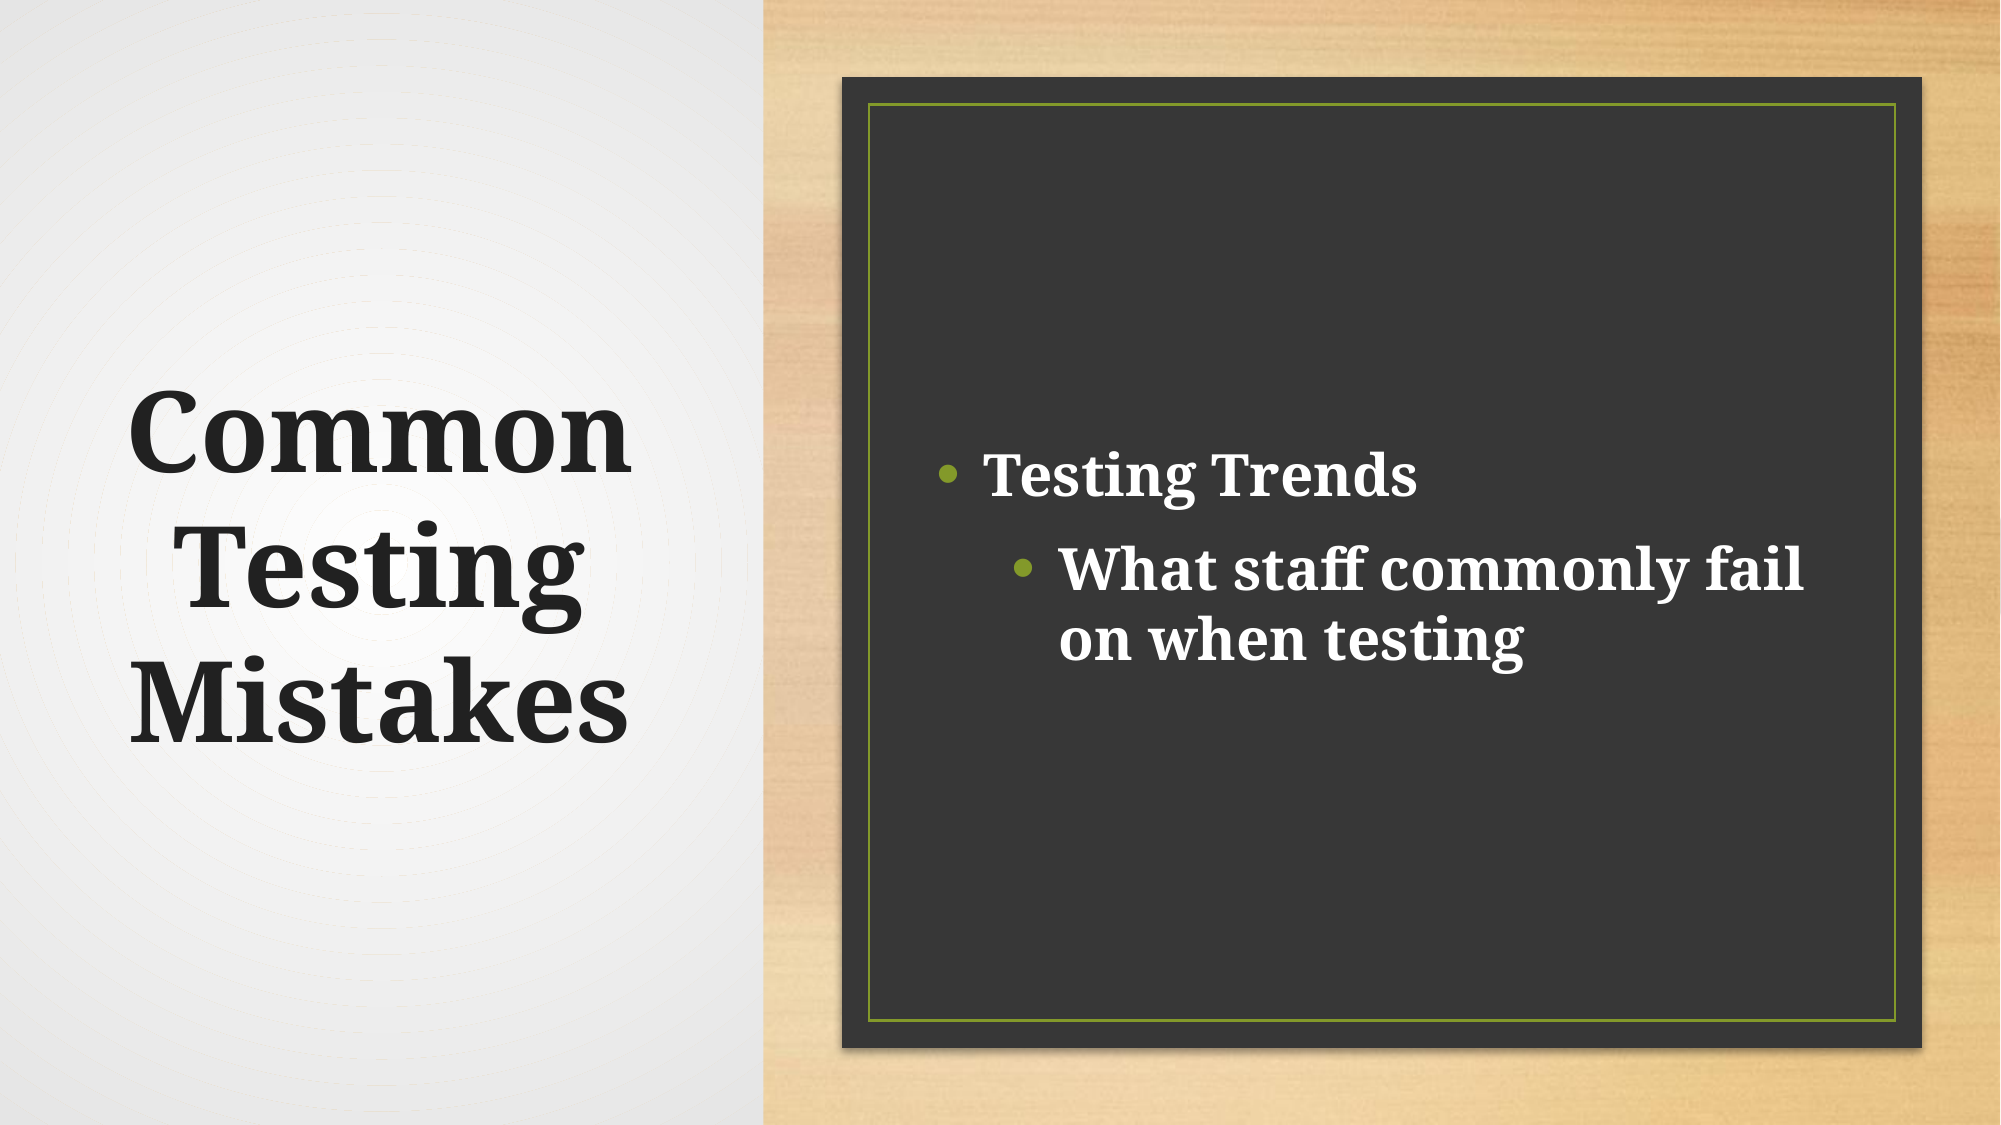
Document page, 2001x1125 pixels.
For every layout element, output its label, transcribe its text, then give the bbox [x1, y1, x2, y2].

text_box [868, 103, 1896, 1021]
title Common Testing Mistakes [105, 104, 656, 1021]
text_box [841, 76, 1923, 1049]
text_box [765, 0, 2000, 1125]
text_box [0, 0, 765, 1125]
